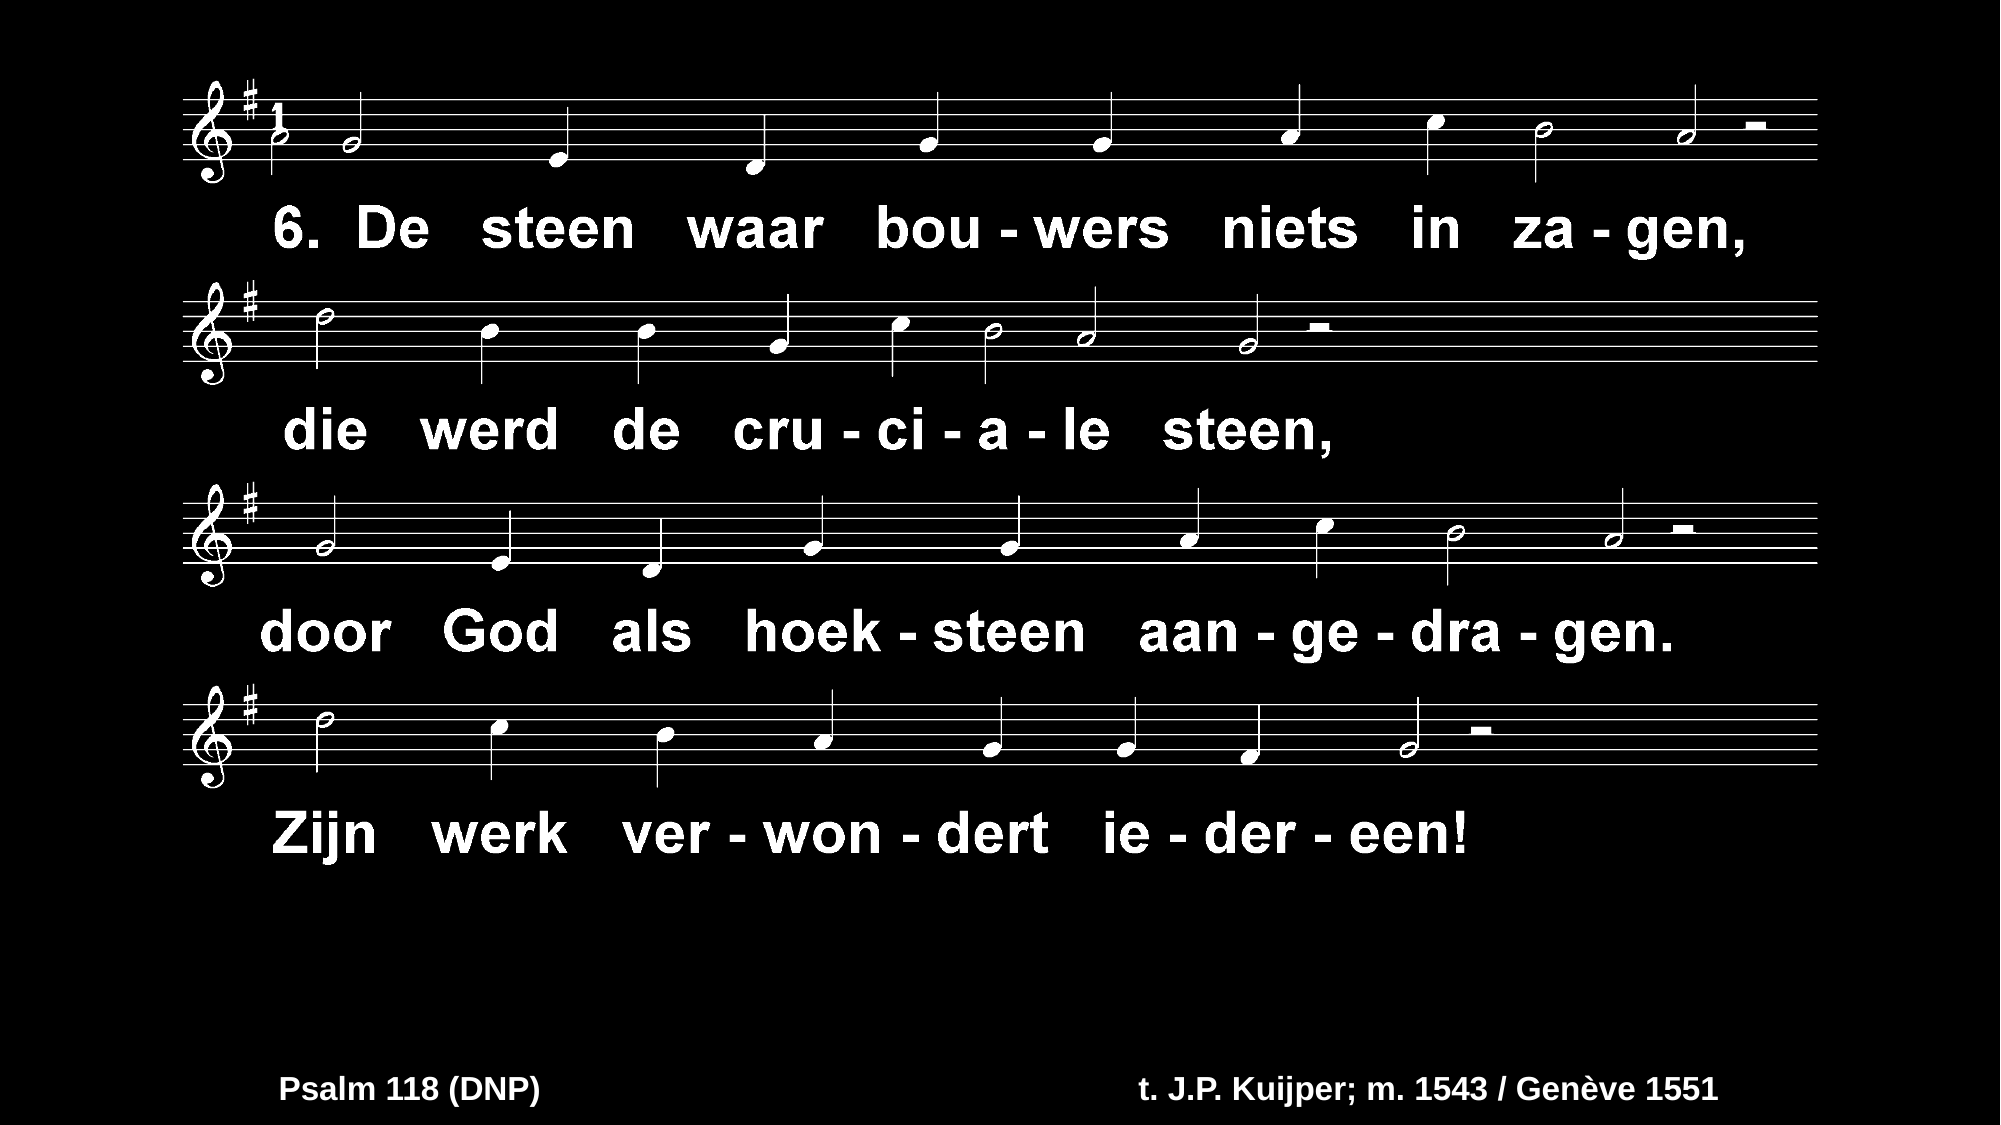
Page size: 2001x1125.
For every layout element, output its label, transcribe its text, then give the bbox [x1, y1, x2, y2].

picture [166, 62, 1834, 881]
text_box Psalm 118 (DNP) t. J.P. Kuijper; m. 1543 / Genève 1551 [263, 1059, 1745, 1115]
